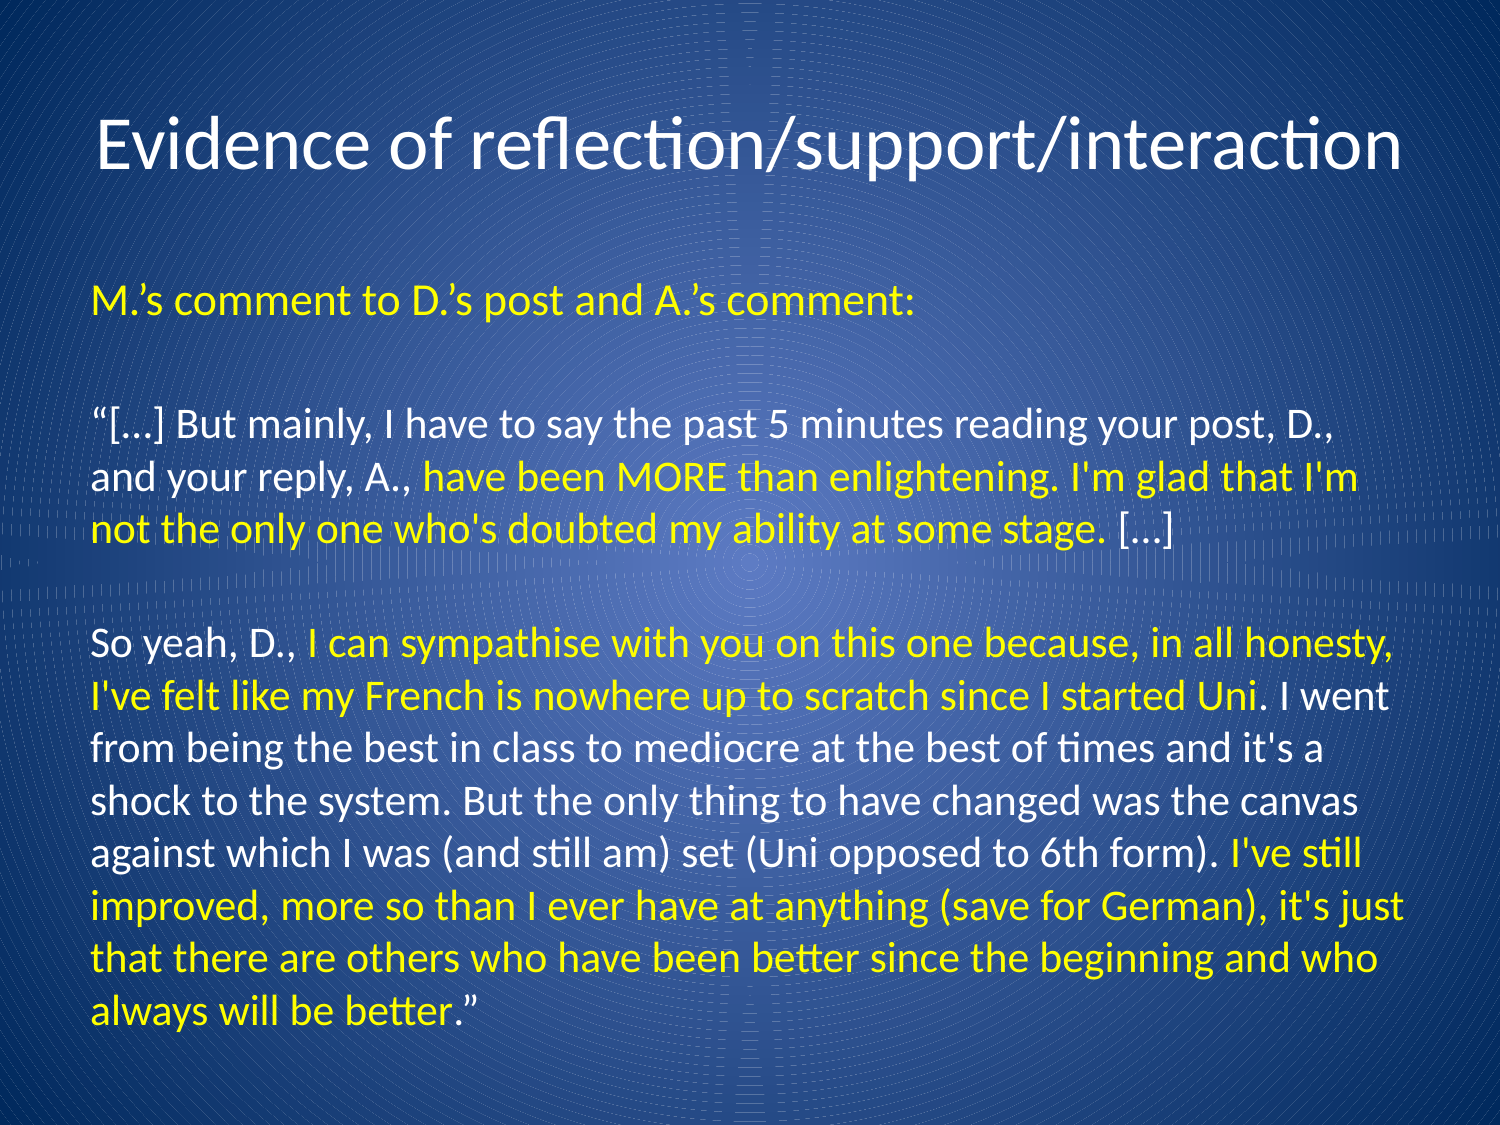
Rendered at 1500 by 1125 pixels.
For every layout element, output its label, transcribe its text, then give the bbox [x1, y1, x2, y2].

title Evidence of reflection/support/interaction [75, 45, 1425, 233]
list M.’s comment to D.’s post and A.’s comment: “[…] But mainly, I have to say the past 5 minutes reading your post, D., and your reply, A., have been MORE than enlightening. I'm glad that I'm not the only one who's doubted my ability at some stage. […] So yeah, D., I can sympathise with you on this one because, in all honesty, I've felt like my French is nowhere up to scratch since I started Uni. I went from being the best in class to mediocre at the best of times and it's a shock to the system. But the only thing to have changed was the canvas against which I was (and still am) set (Uni opposed to 6th form). I've still improved, more so than I ever have at anything (save for German), it's just that there are others who have been better since the beginning and who always will be better.” [75, 262, 1425, 1035]
